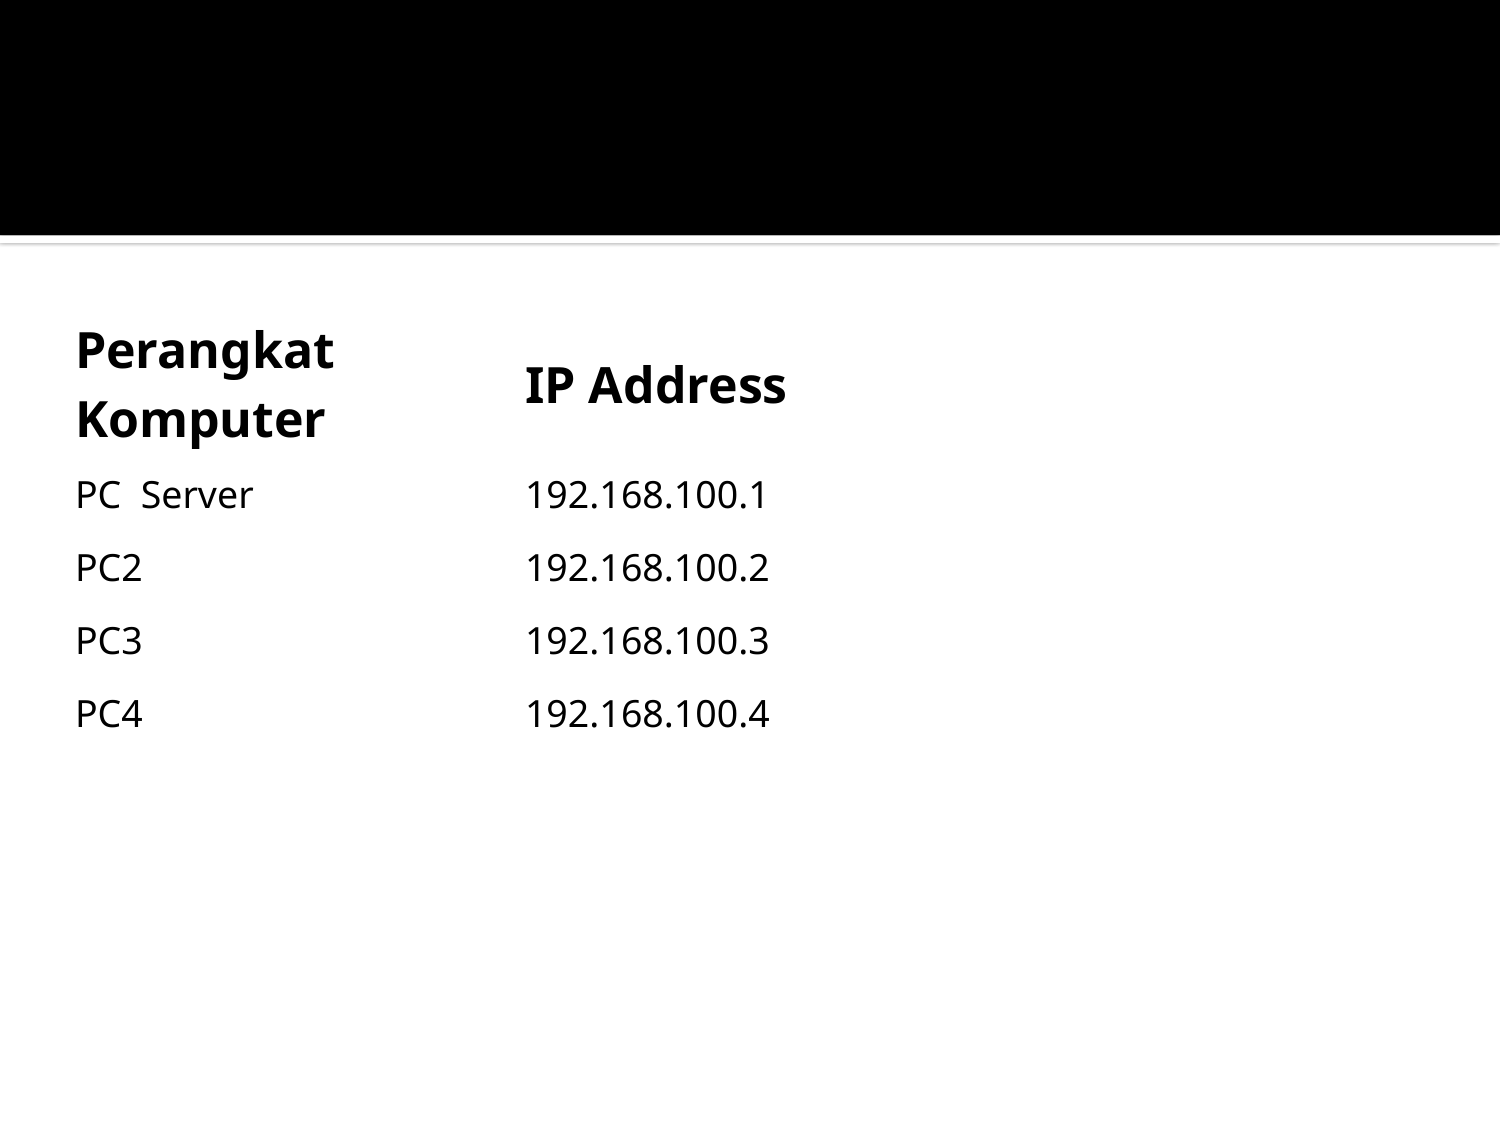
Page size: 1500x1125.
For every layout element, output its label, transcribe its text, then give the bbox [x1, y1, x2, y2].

table_cell PC4 [75, 677, 525, 750]
table_cell 192.168.100.2 [525, 530, 975, 603]
table_cell 192.168.100.4 [525, 677, 975, 750]
table_cell 192.168.100.1 [525, 457, 975, 530]
table_cell PC3 [75, 603, 525, 677]
table_cell PC Server [75, 457, 525, 530]
table_header IP Address [525, 311, 975, 457]
table_header Perangkat Komputer [75, 311, 525, 457]
table_cell PC2 [75, 530, 525, 603]
table_cell 192.168.100.3 [525, 603, 975, 677]
